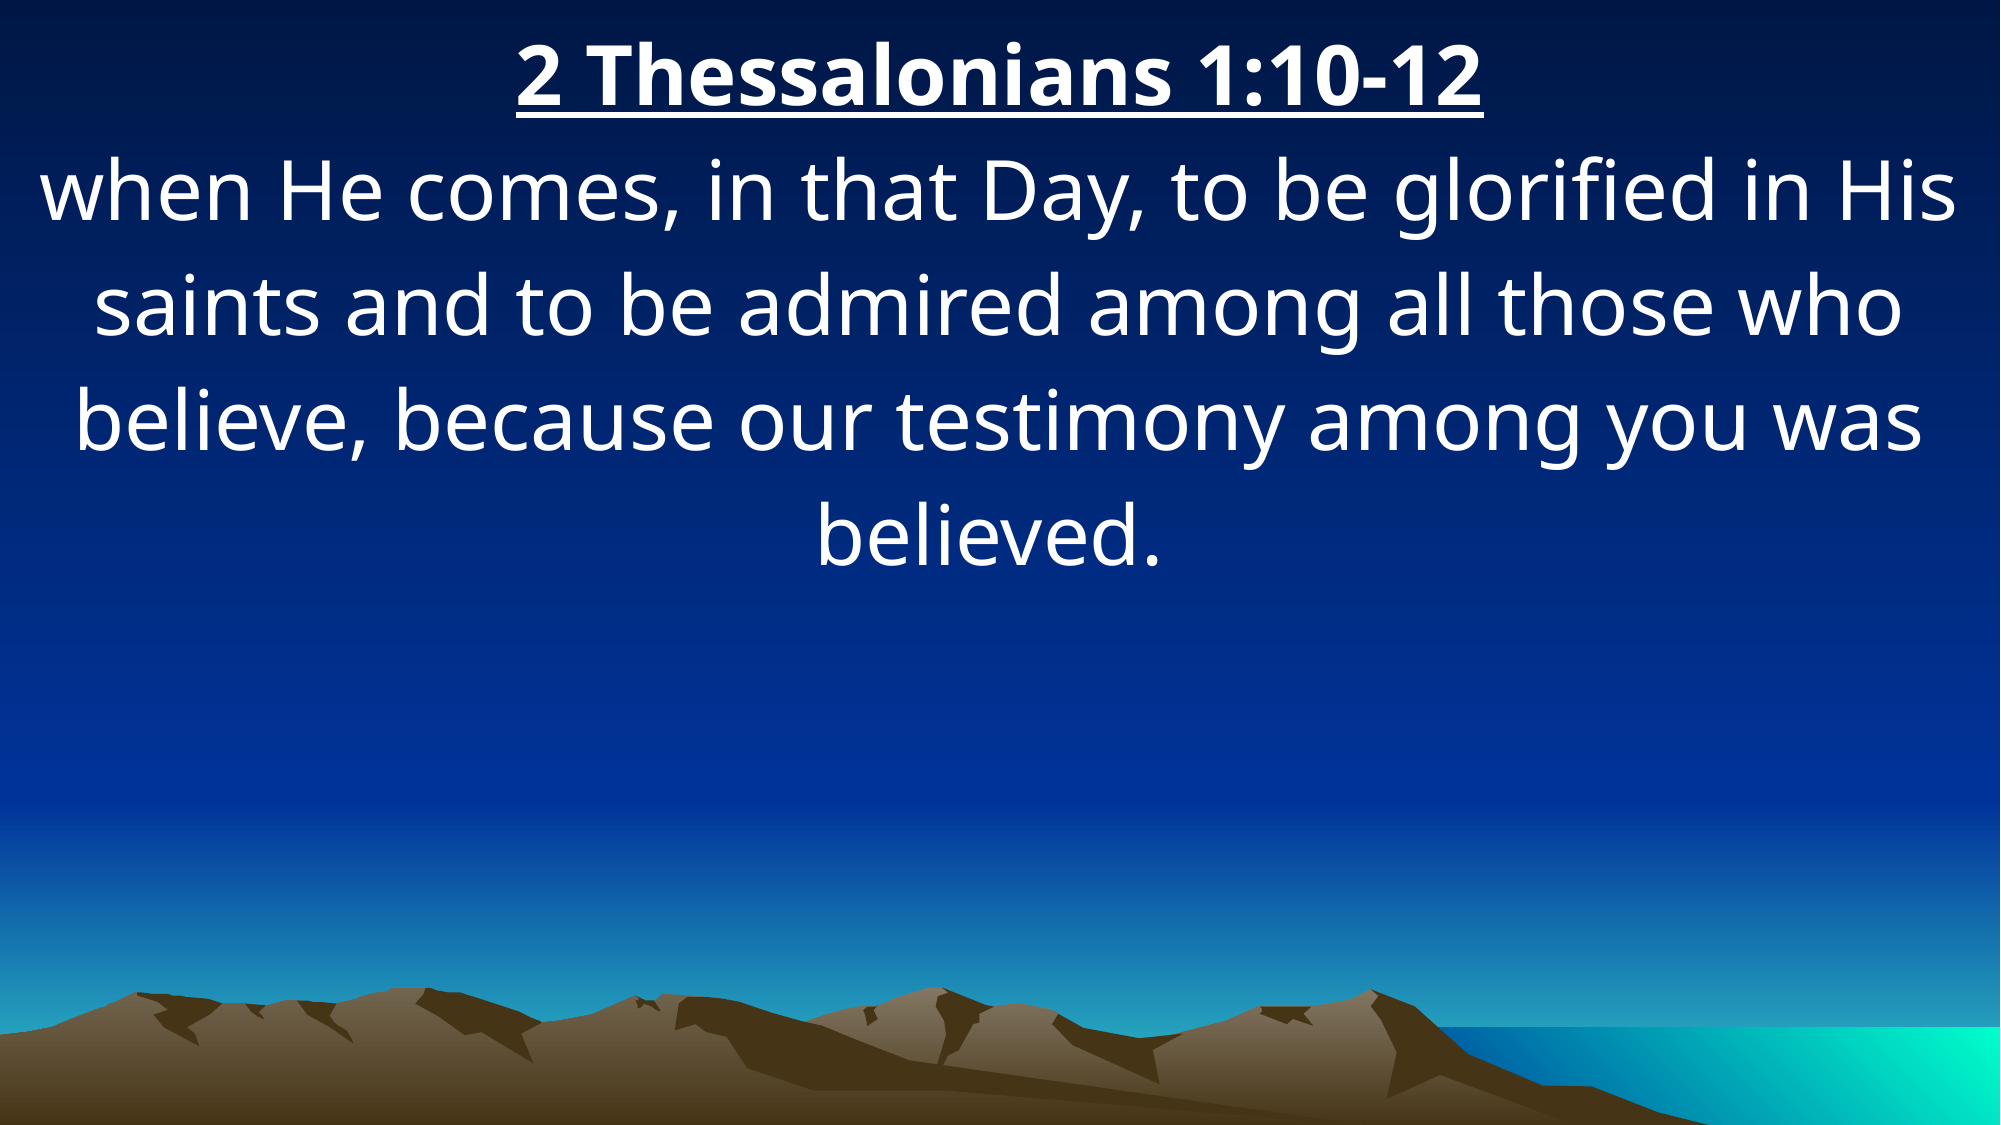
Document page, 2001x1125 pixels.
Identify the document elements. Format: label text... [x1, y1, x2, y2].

text_box 2 Thessalonians 1:10-12 when He comes, in that Day, to be glorified in His saints and to be admired among all those who believe, because our testimony among you was believed. [0, 0, 2000, 863]
